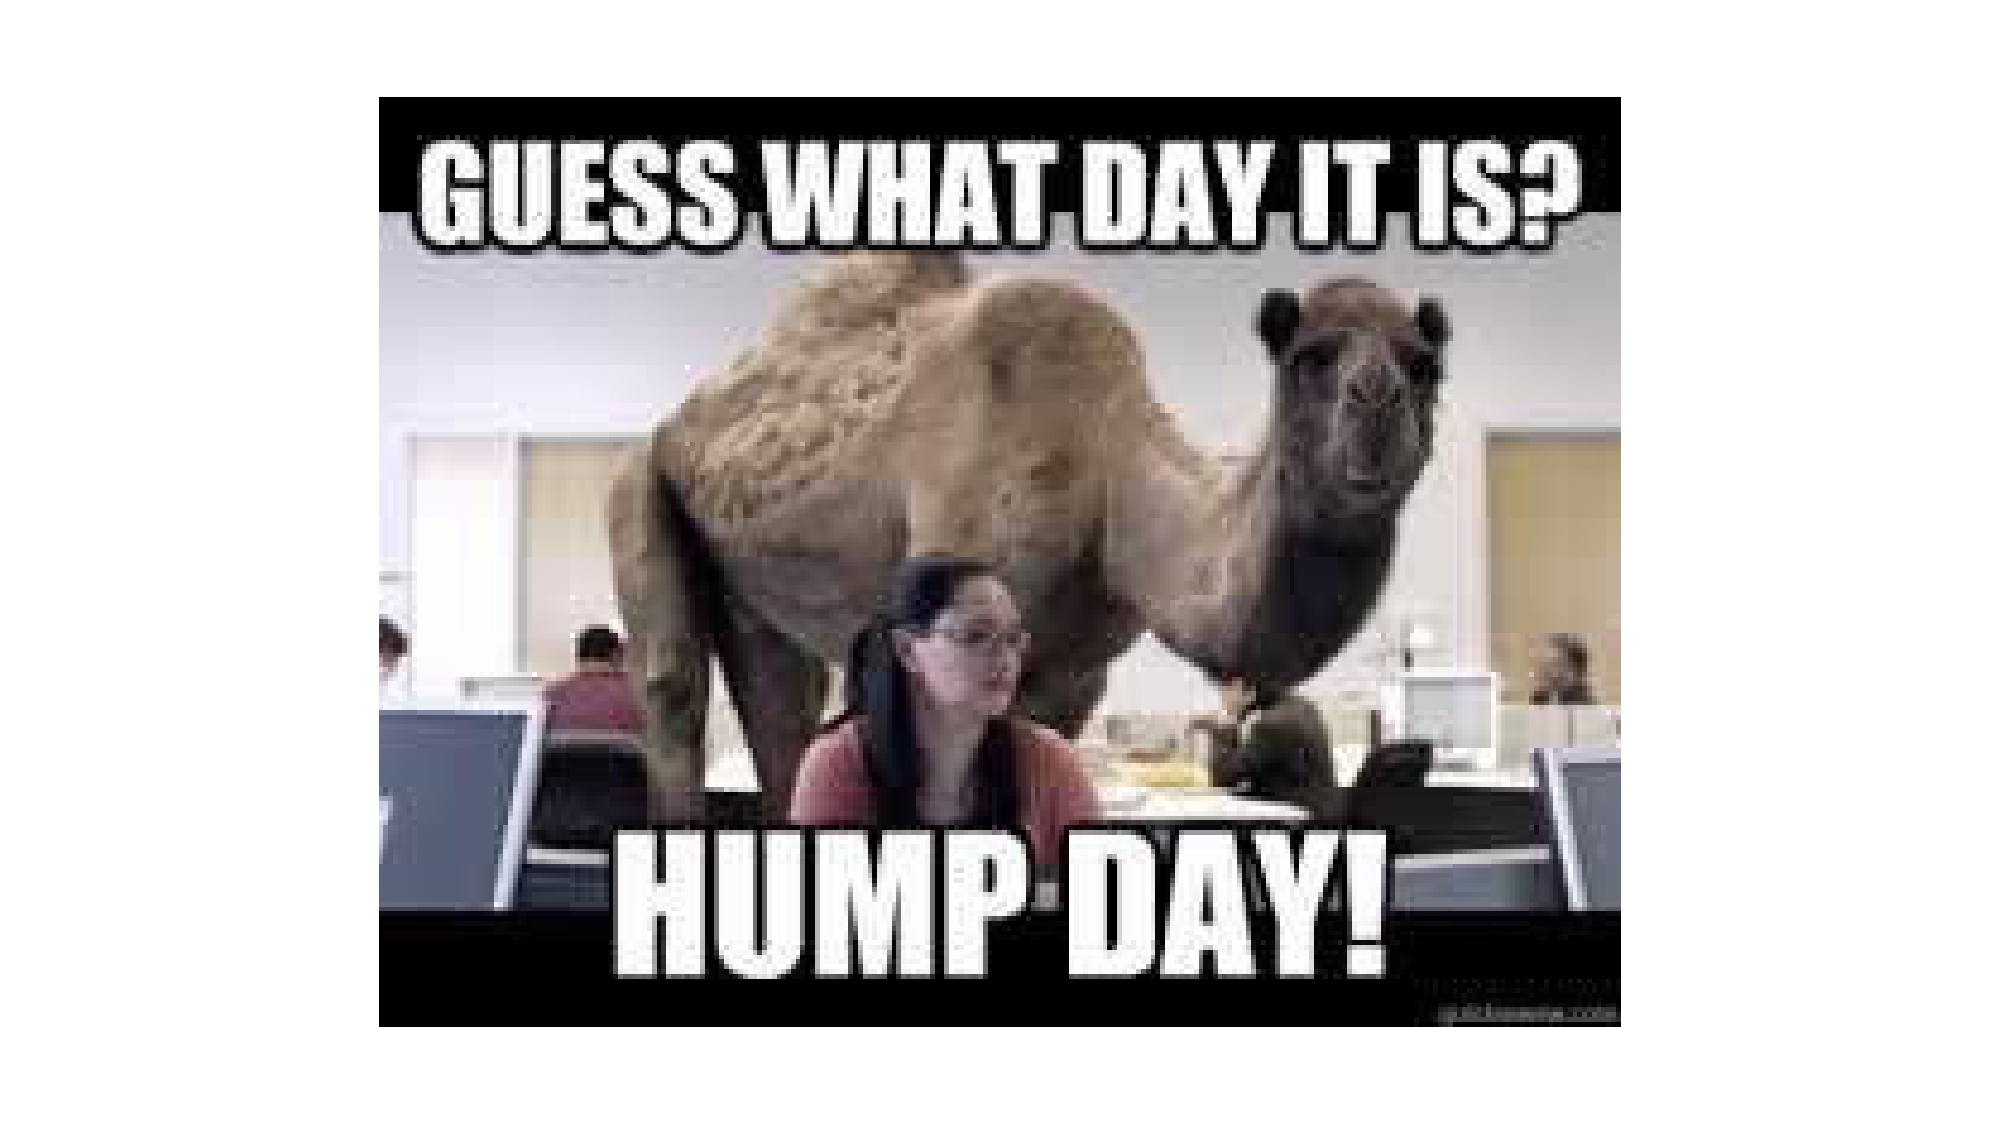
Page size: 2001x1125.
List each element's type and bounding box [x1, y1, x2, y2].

list [379, 97, 1621, 1027]
